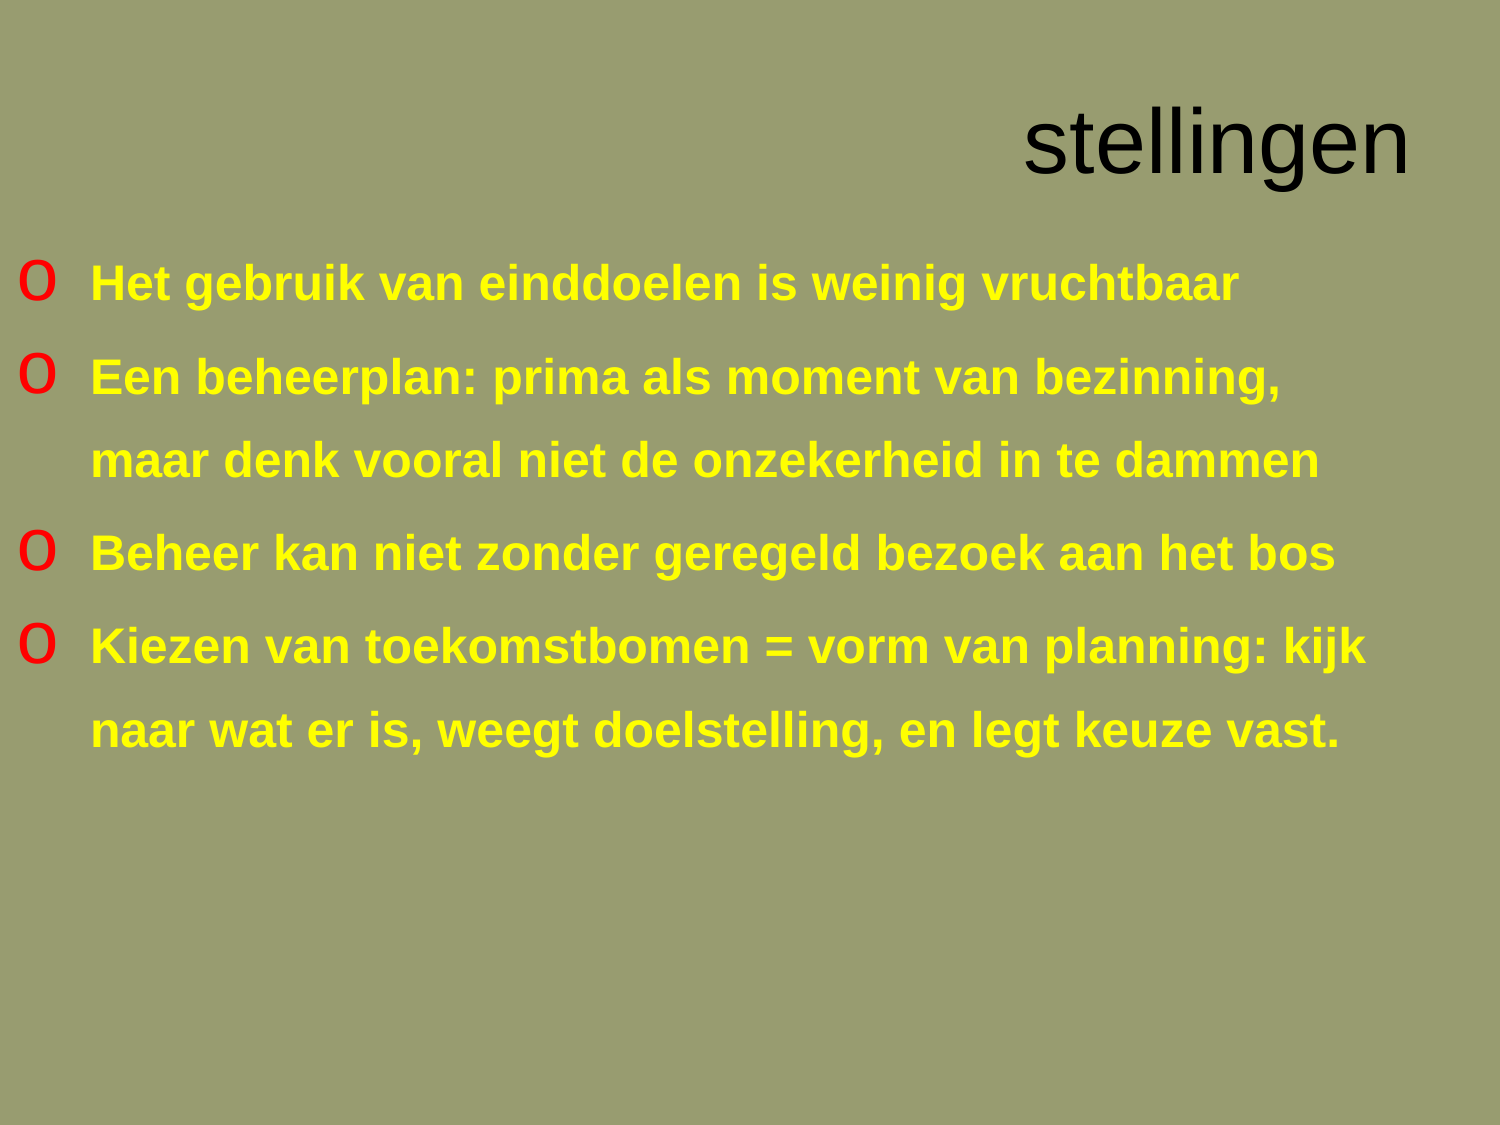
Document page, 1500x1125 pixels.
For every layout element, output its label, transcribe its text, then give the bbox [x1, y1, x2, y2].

title stellingen [76, 42, 1428, 219]
list Het gebruik van einddoelen is weinig vruchtbaar Een beheerplan: prima als moment van bezinning, maar denk vooral niet de onzekerheid in te dammen Beheer kan niet zonder geregeld bezoek aan het bos Kiezen van toekomstbomen = vorm van planning: kijk naar wat er is, weegt doelstelling, en legt keuze vast. [0, 219, 1428, 1010]
